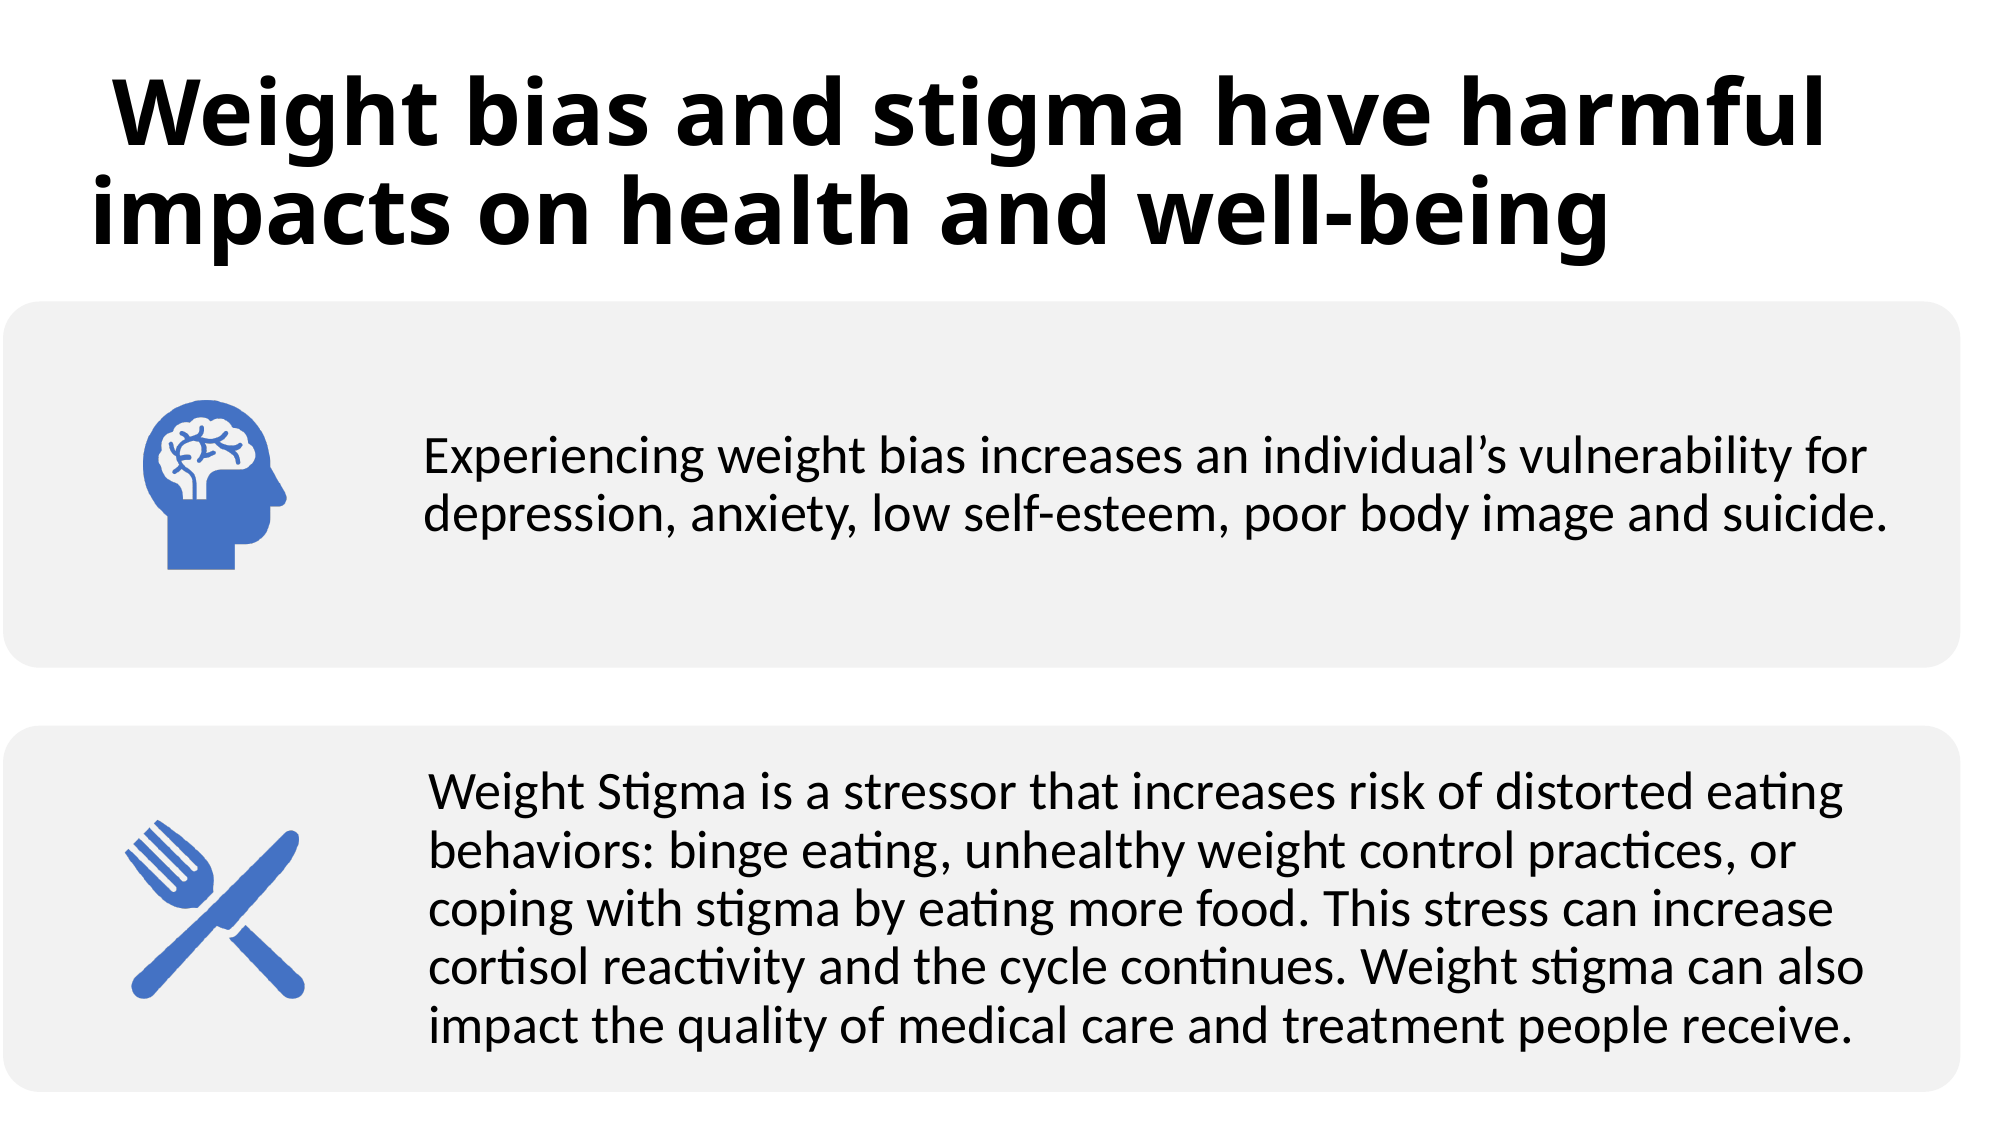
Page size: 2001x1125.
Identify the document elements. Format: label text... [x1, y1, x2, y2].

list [20, 299, 1978, 1094]
title Weight bias and stigma have harmful impacts on health and well-being [74, 31, 1980, 300]
